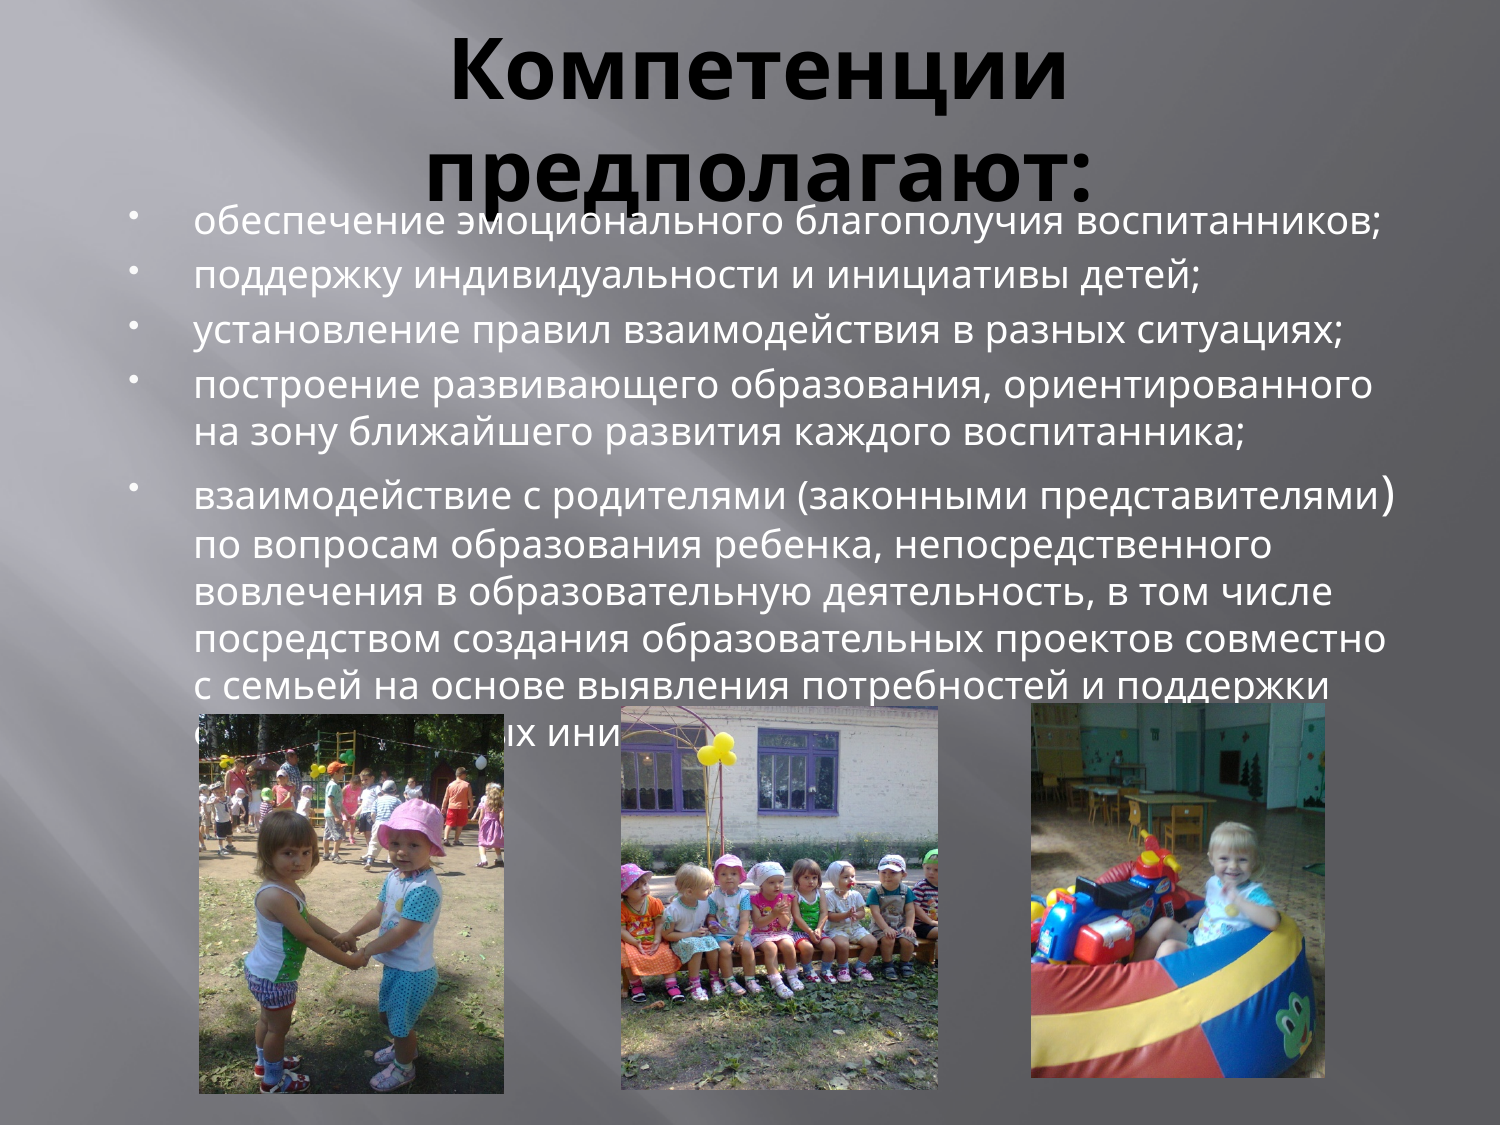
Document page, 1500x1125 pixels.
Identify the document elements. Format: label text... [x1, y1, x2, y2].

list обеспечение эмоционального благополучия воспитанников; поддержку индивидуальности и инициативы детей; установление правил взаимодействия в разных ситуациях; построение развивающего образования, ориентированного на зону ближайшего развития каждого воспитанника; взаимодействие с родителями (законными представителями) по вопросам образования ребенка, непосредственного вовлечения в образовательную деятельность, в том числе посредством создания образовательных проектов совместно с семьей на основе выявления потребностей и поддержки образовательных инициатив семьи. [93, 187, 1425, 786]
picture [1031, 702, 1325, 1079]
picture [620, 706, 938, 1091]
picture [198, 714, 505, 1094]
title Компетенции предполагают: [93, 45, 1425, 187]
